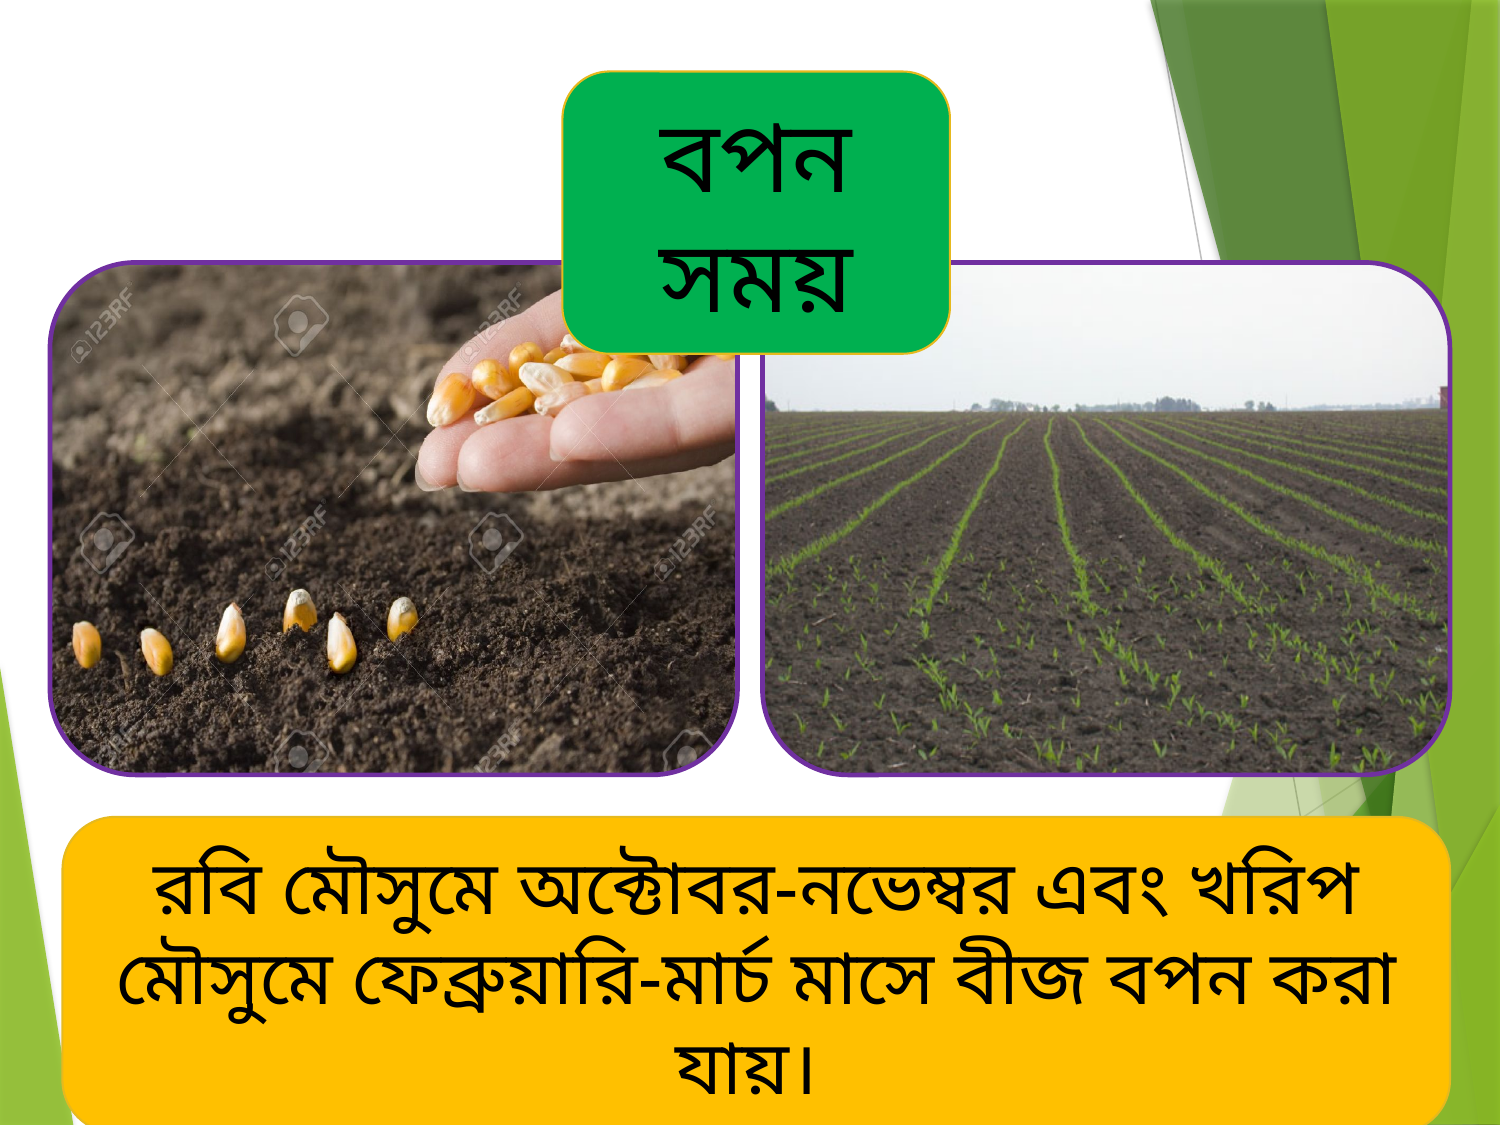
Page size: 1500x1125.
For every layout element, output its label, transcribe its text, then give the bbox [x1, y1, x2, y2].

text_box রবি মৌসুমে অক্টোবর-নভেম্বর এবং খরিপ মৌসুমে ফেব্রুয়ারি-মার্চ মাসে বীজ বপন করা যায়। [61, 815, 1452, 1125]
picture [49, 261, 738, 776]
picture [761, 261, 1451, 776]
text_box বপন সময় [561, 70, 951, 355]
slide_number 12 [1057, 991, 1142, 1051]
